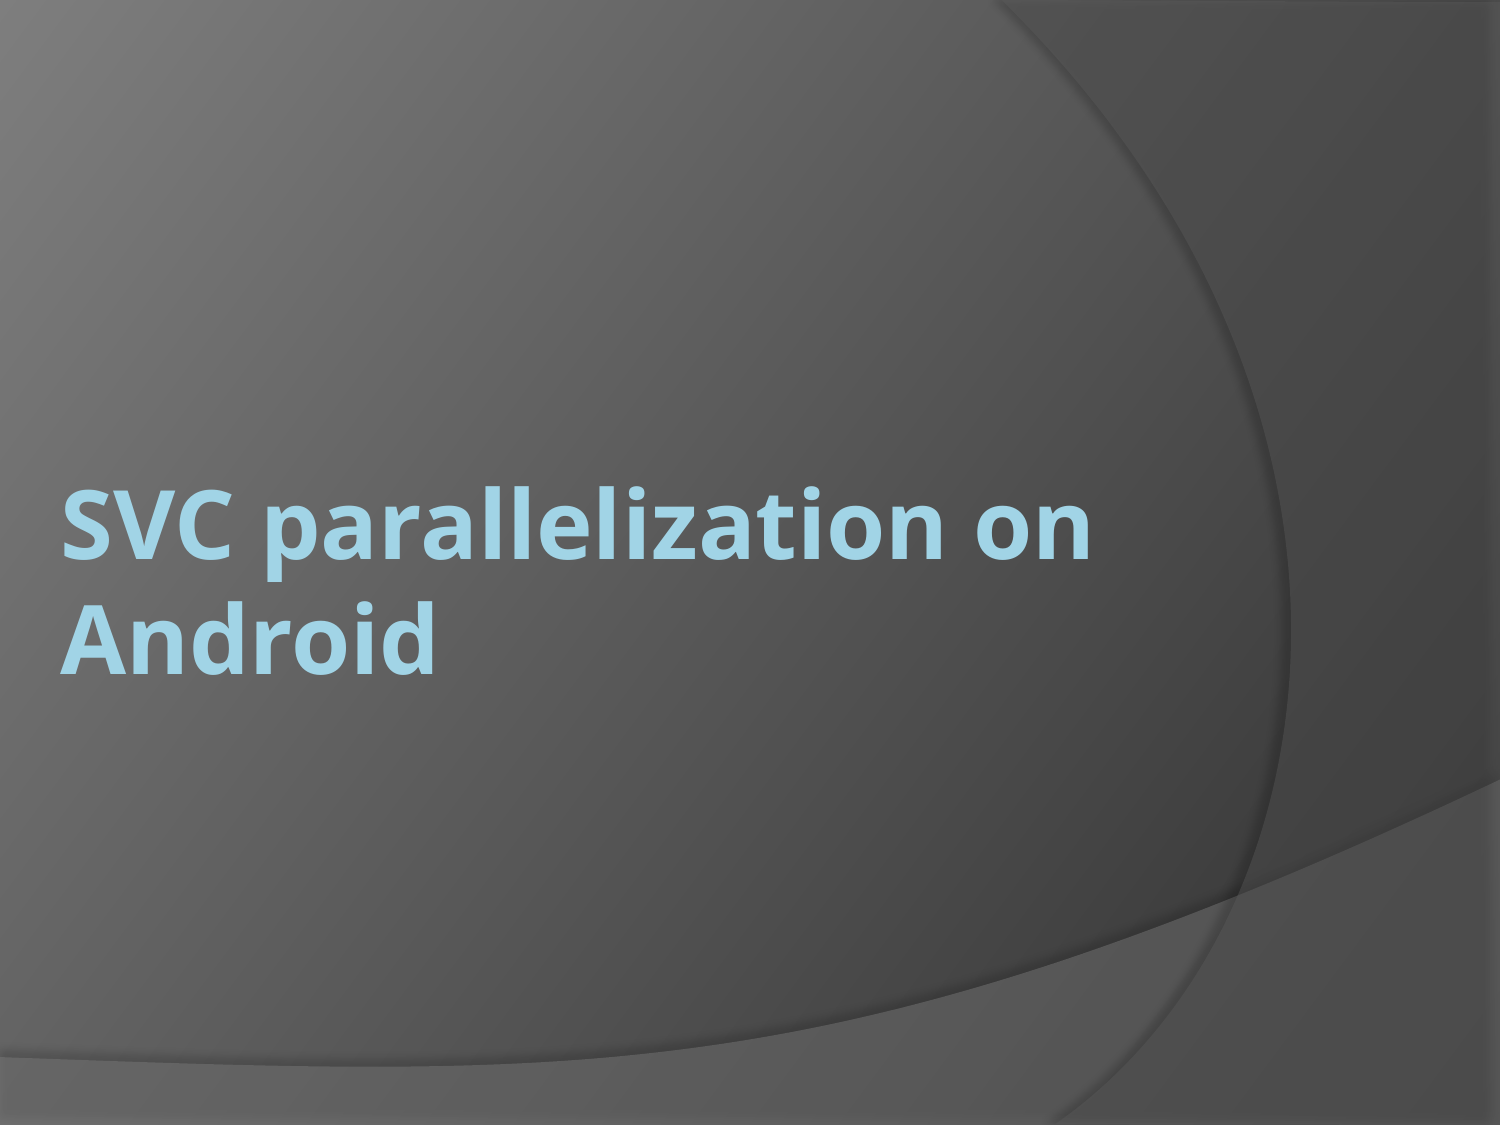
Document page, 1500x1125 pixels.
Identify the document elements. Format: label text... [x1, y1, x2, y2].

title SVC parallelization on Android [53, 456, 1418, 834]
